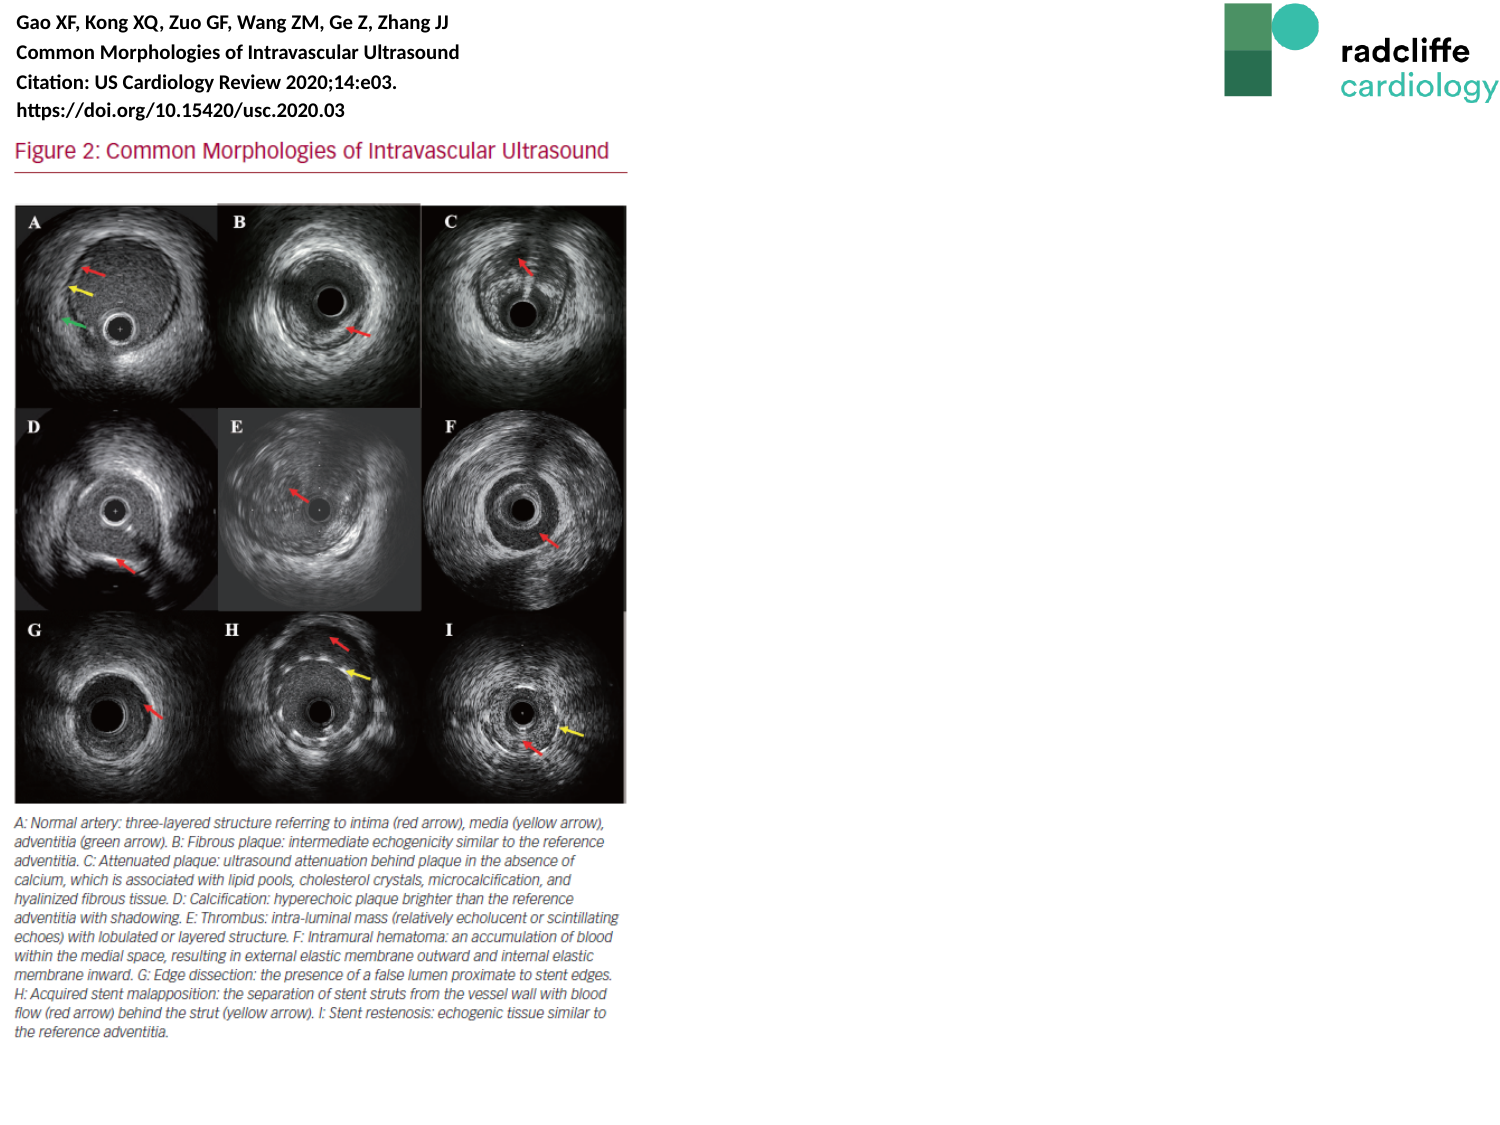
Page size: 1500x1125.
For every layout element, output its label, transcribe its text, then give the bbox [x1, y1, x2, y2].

text_box https://doi.org/10.15420/usc.2020.03 [1, 89, 1500, 129]
text_box Gao XF, Kong XQ, Zuo GF, Wang ZM, Ge Z, Zhang JJ [1, 1, 939, 31]
text_box Citation: US Cardiology Review 2020;14:e03. [1, 60, 1224, 89]
text_box Common Morphologies of Intravascular Ultrasound [1, 31, 1224, 60]
picture [1224, 1, 1499, 104]
picture [1, 124, 641, 1063]
